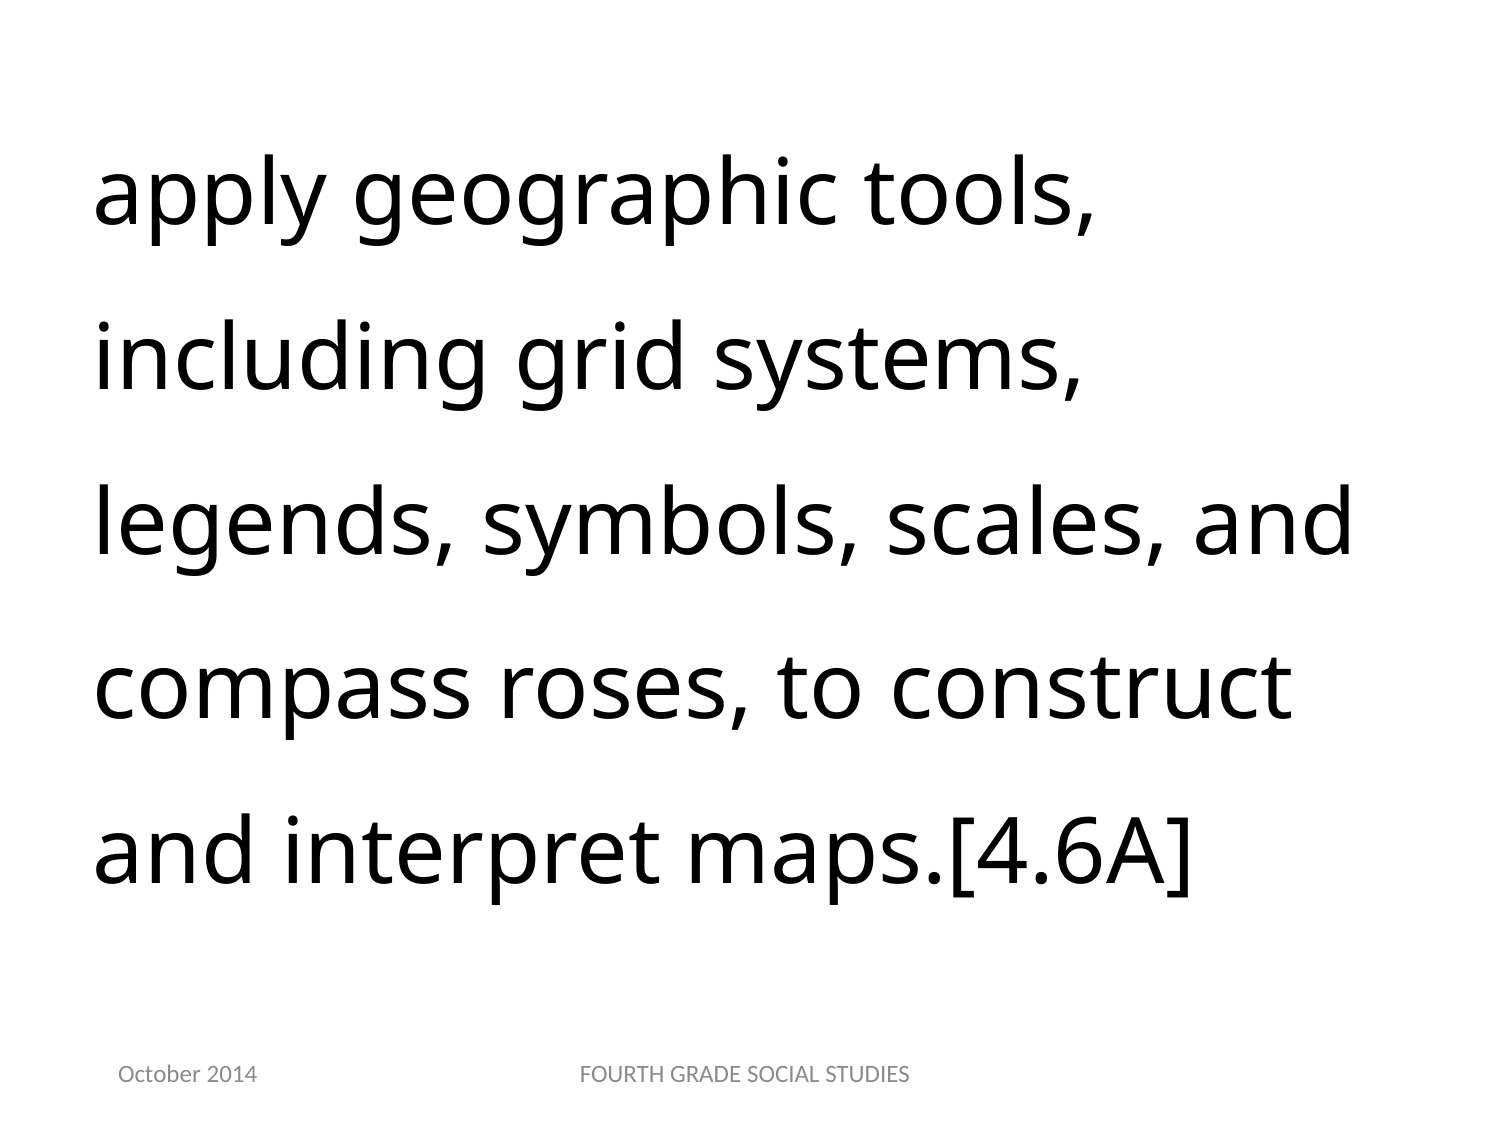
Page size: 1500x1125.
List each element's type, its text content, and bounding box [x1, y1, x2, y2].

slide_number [103, 1042, 441, 1103]
footer FOURTH GRADE SOCIAL STUDIES [492, 1042, 999, 1103]
subtitle apply geographic tools, including grid systems, legends, symbols, scales, and compass roses, to construct and interpret maps.[4.6A] [78, 70, 1429, 1014]
